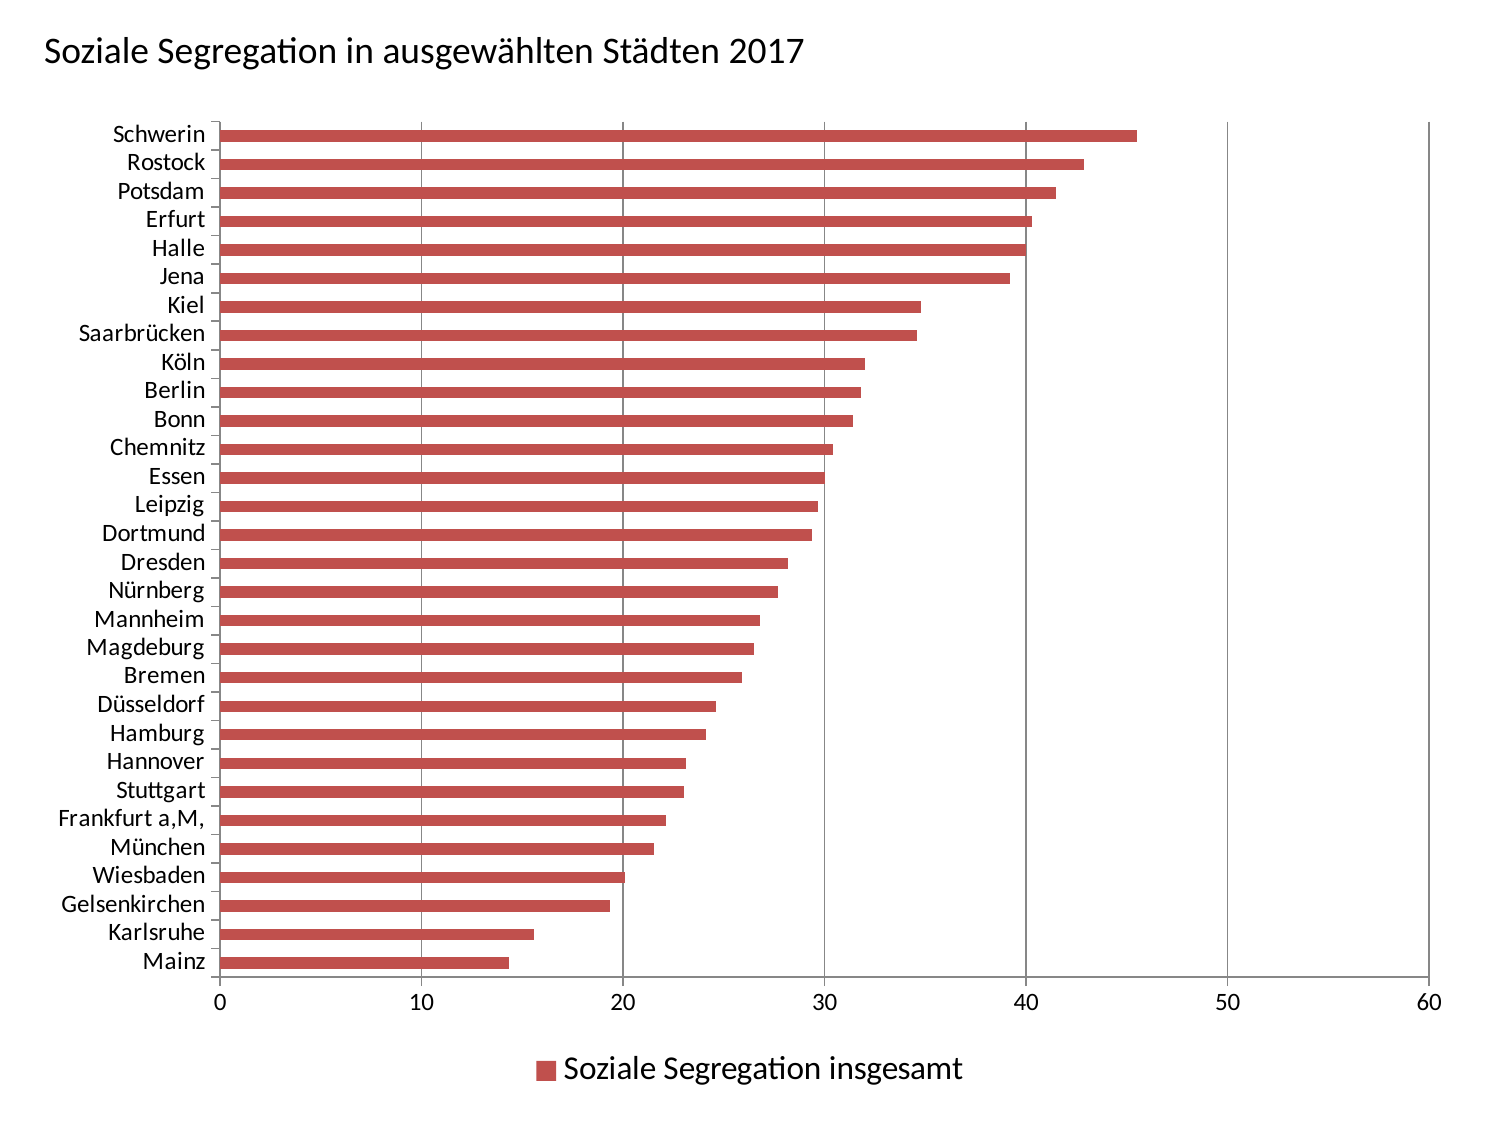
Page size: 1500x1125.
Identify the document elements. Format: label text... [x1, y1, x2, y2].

text_box Soziale Segregation in ausgewählten Städten 2017 [29, 19, 1483, 79]
chart [29, 101, 1471, 1095]
